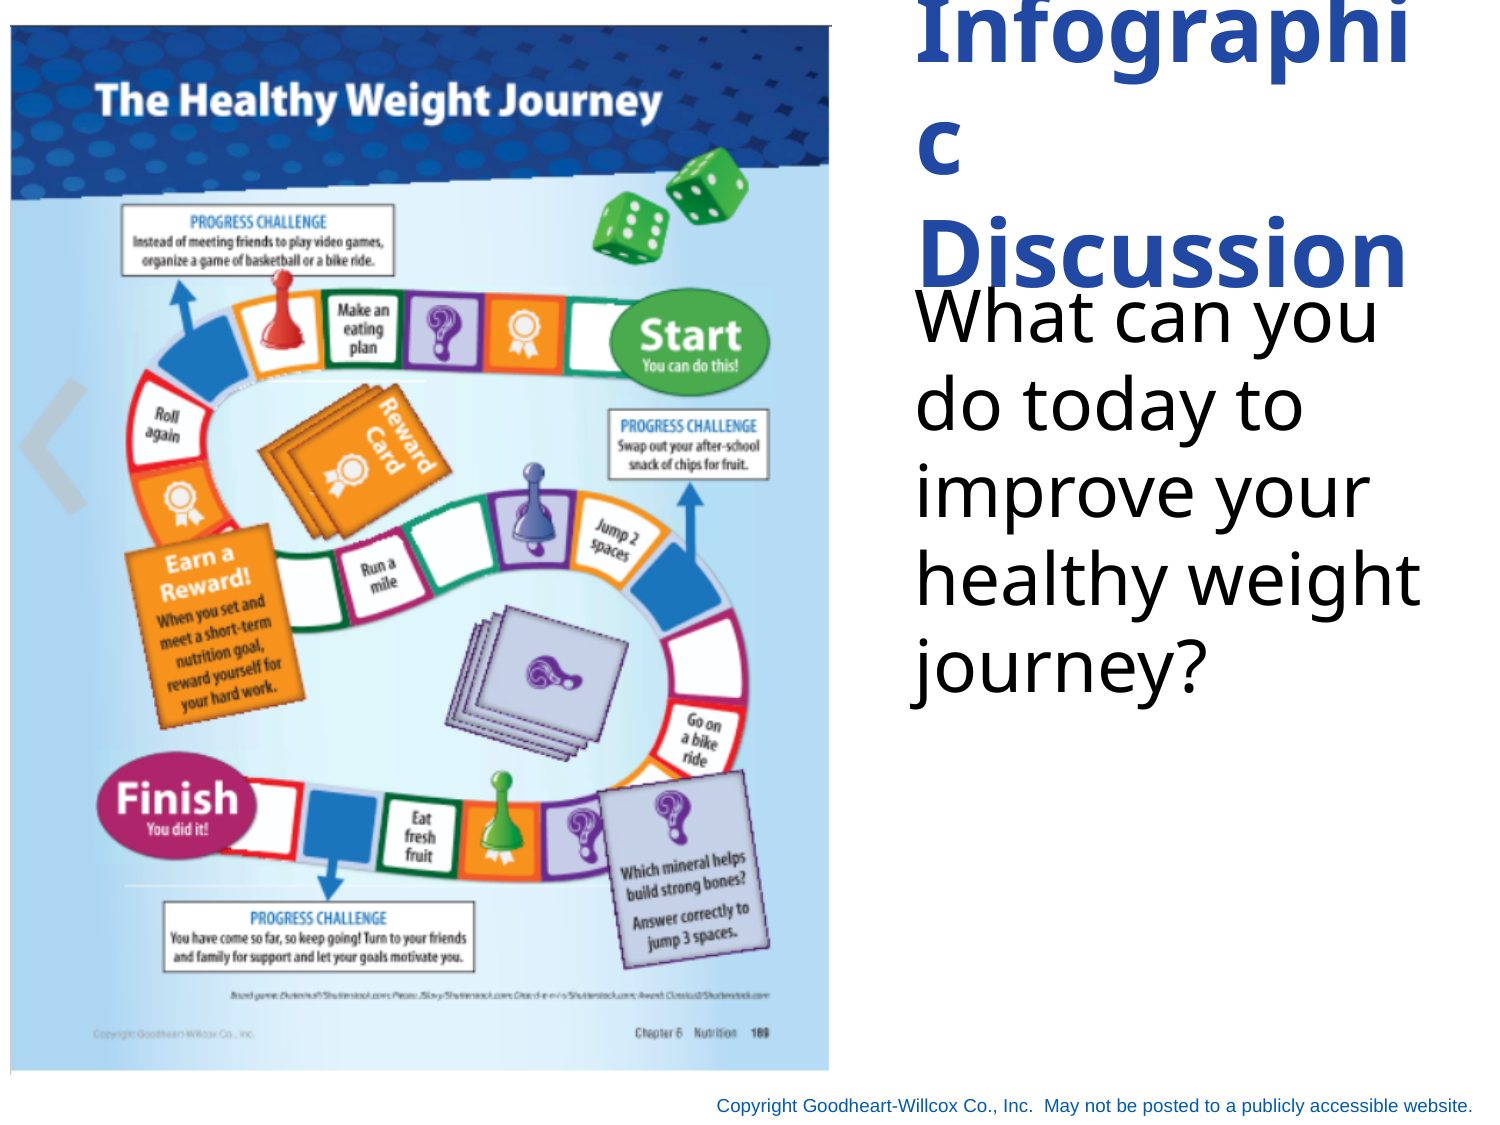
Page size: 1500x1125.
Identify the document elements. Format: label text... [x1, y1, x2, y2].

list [10, 24, 832, 1076]
title Infographic Discussion [899, 24, 1451, 251]
list What can you do today to improve your healthy weight journey? [900, 262, 1450, 1075]
